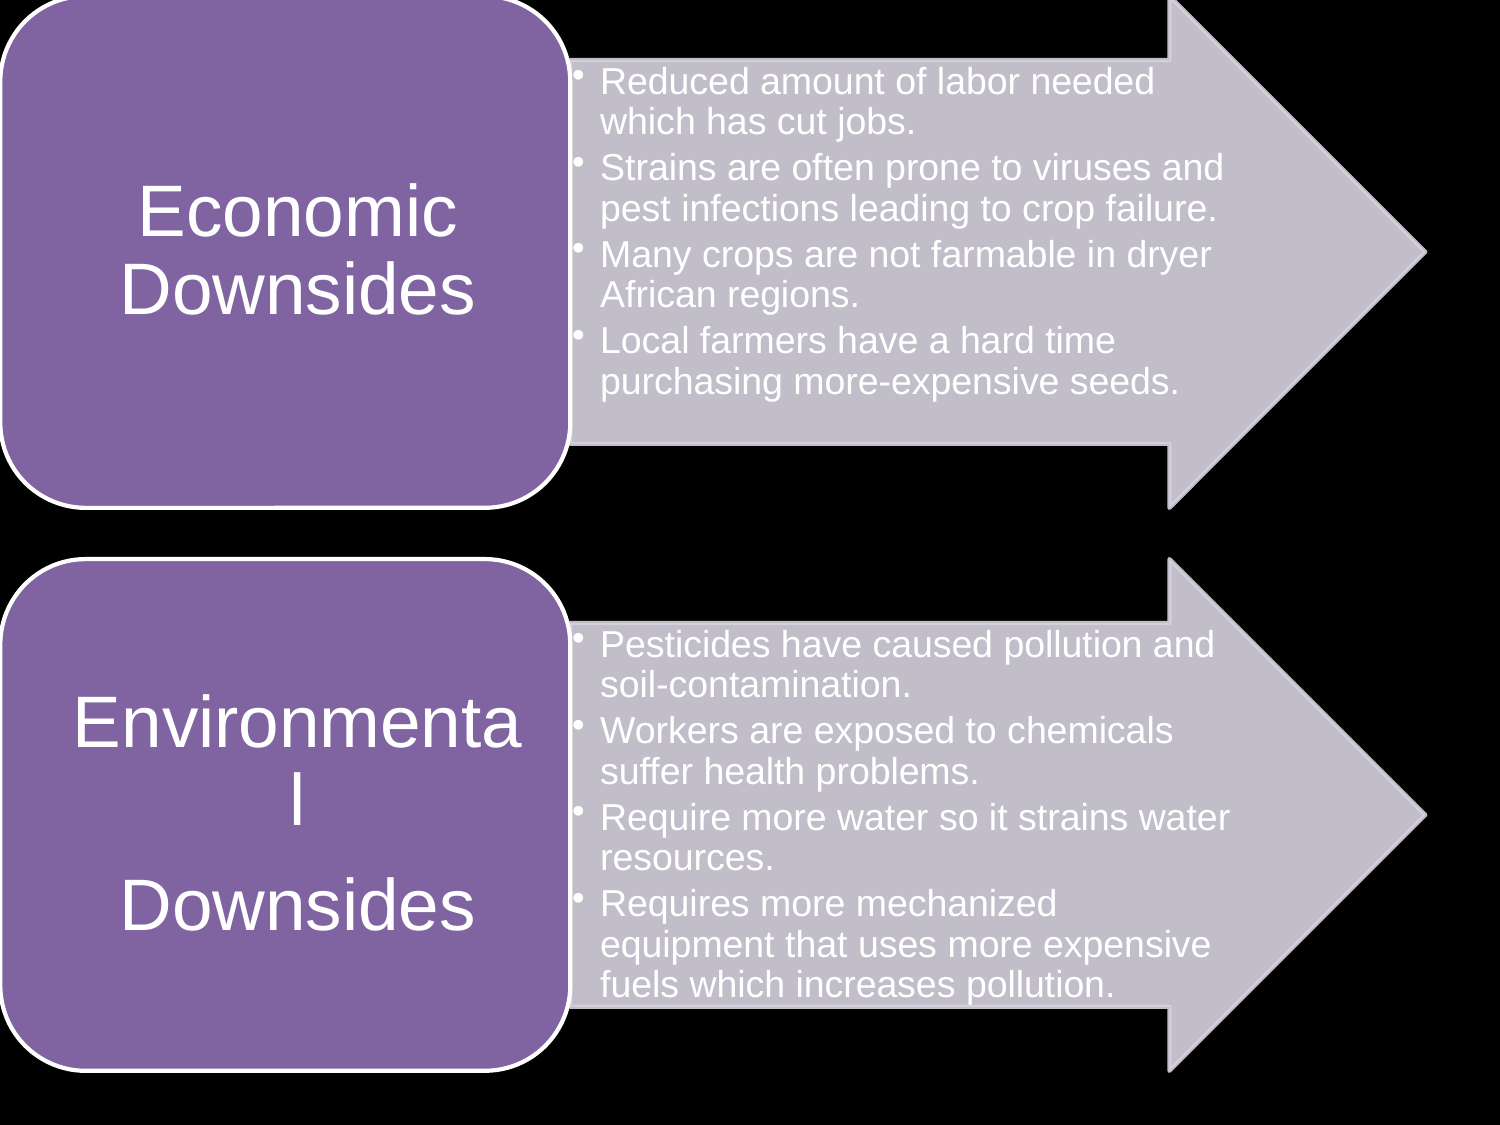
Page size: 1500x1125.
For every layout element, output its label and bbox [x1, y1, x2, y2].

text_box [0, 0, 1426, 1072]
